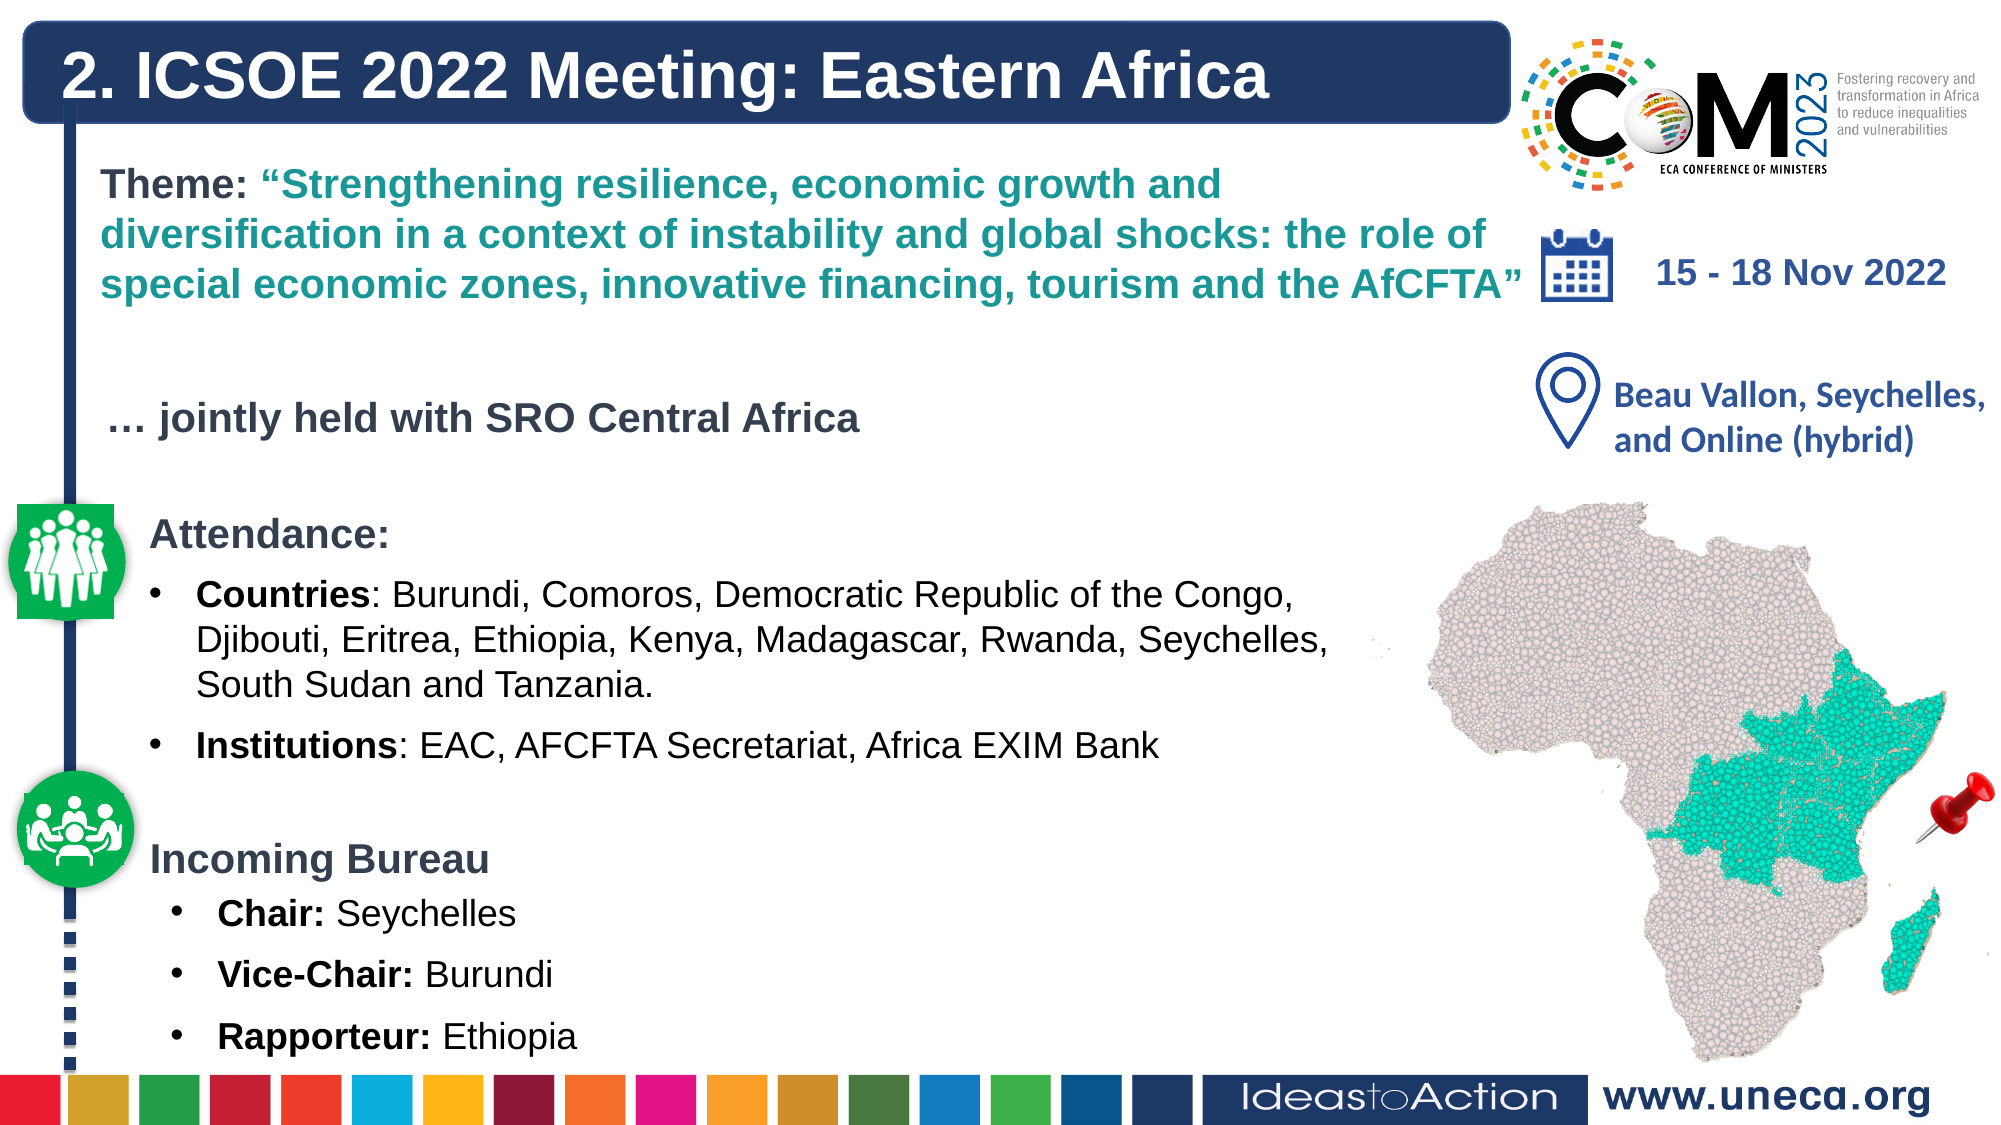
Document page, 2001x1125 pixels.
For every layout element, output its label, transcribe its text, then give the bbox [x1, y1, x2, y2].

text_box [8, 503, 126, 621]
text_box 2. ICSOE 2022 Meeting: Eastern Africa [22, 20, 1511, 124]
picture [1521, 39, 1983, 191]
text_box Countries: Burundi, Comoros, Democratic Republic of the Congo, Djibouti, Eritrea, Ethiopia, Kenya, Madagascar, Rwanda, Seychelles, South Sudan and Tanzania. Institutions: EAC, AFCFTA Secretariat, Africa EXIM Bank [134, 562, 1362, 774]
text_box Theme: “Strengthening resilience, economic growth and diversification in a context of instability and global shocks: the role of special economic zones, innovative financing, tourism and the AfCFTA” [85, 148, 1543, 314]
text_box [16, 770, 135, 888]
text_box Incoming Bureau [135, 824, 1187, 889]
text_box Attendance: [134, 499, 1186, 562]
text_box … jointly held with SRO Central Africa [91, 382, 1143, 448]
text_box Chair: Seychelles Vice-Chair: Burundi Rapporteur: Ethiopia [155, 881, 1266, 1065]
picture [0, 495, 2000, 1125]
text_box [1520, 229, 2000, 469]
